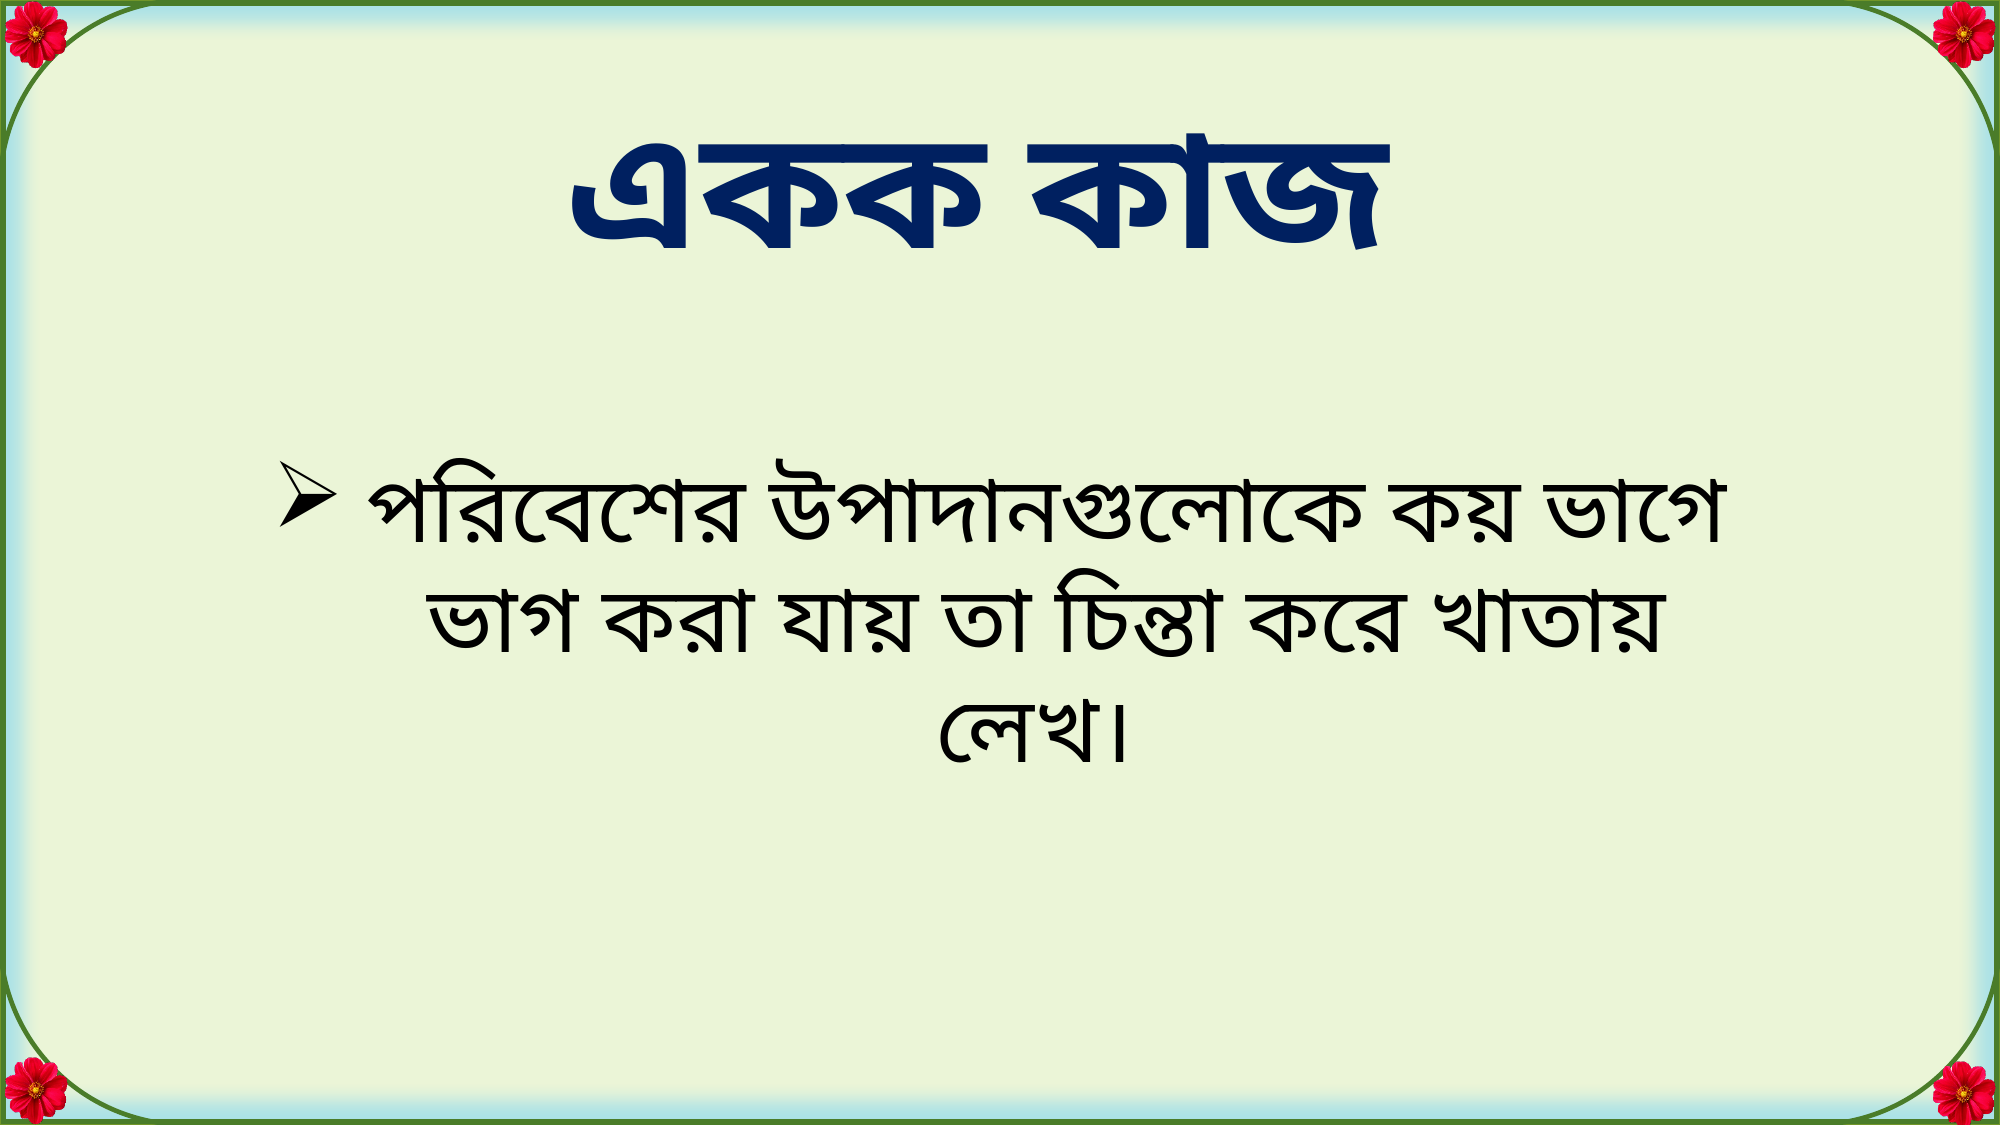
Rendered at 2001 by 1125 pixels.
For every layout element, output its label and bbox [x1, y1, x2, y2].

text_box [0, 0, 2000, 1125]
